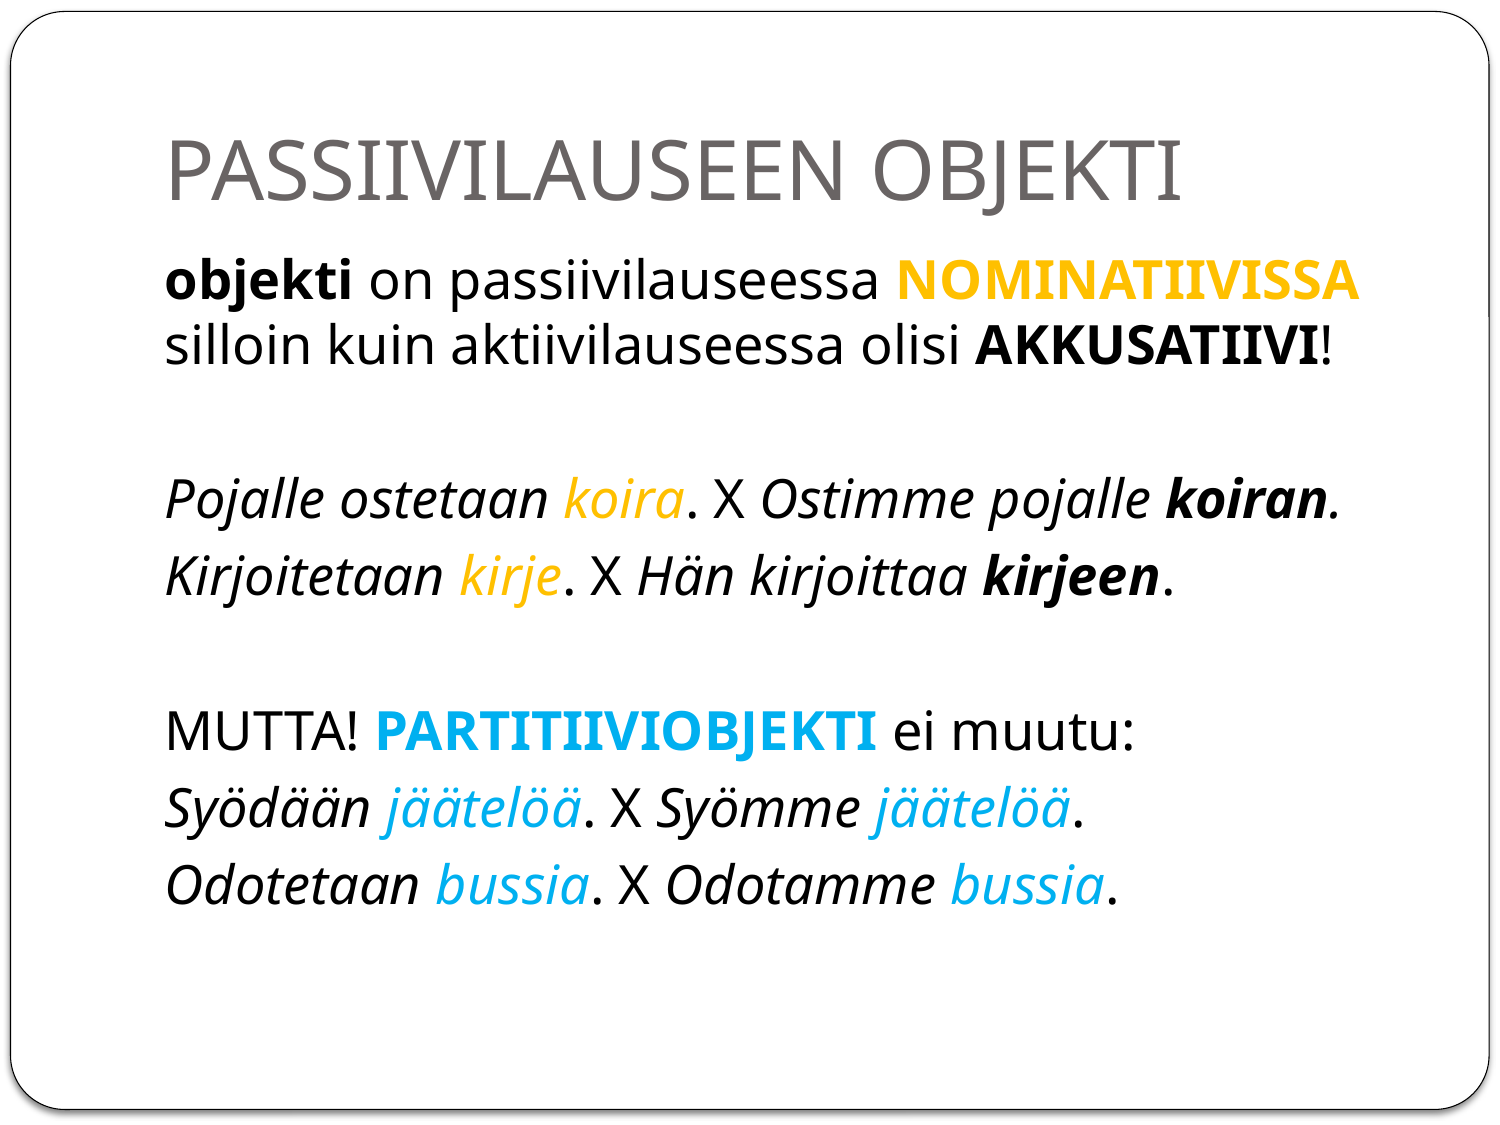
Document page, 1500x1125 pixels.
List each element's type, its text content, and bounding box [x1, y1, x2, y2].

title PASSIIVILAUSEEN OBJEKTI [150, 45, 1425, 233]
list objekti on passiivilauseessa NOMINATIIVISSA silloin kuin aktiivilauseessa olisi AKKUSATIIVI! Pojalle ostetaan koira. X Ostimme pojalle koiran. Kirjoitetaan kirje. X Hän kirjoittaa kirjeen. MUTTA! PARTITIIVIOBJEKTI ei muutu: Syödään jäätelöä. X Syömme jäätelöä. Odotetaan bussia. X Odotamme bussia. [150, 237, 1425, 1035]
